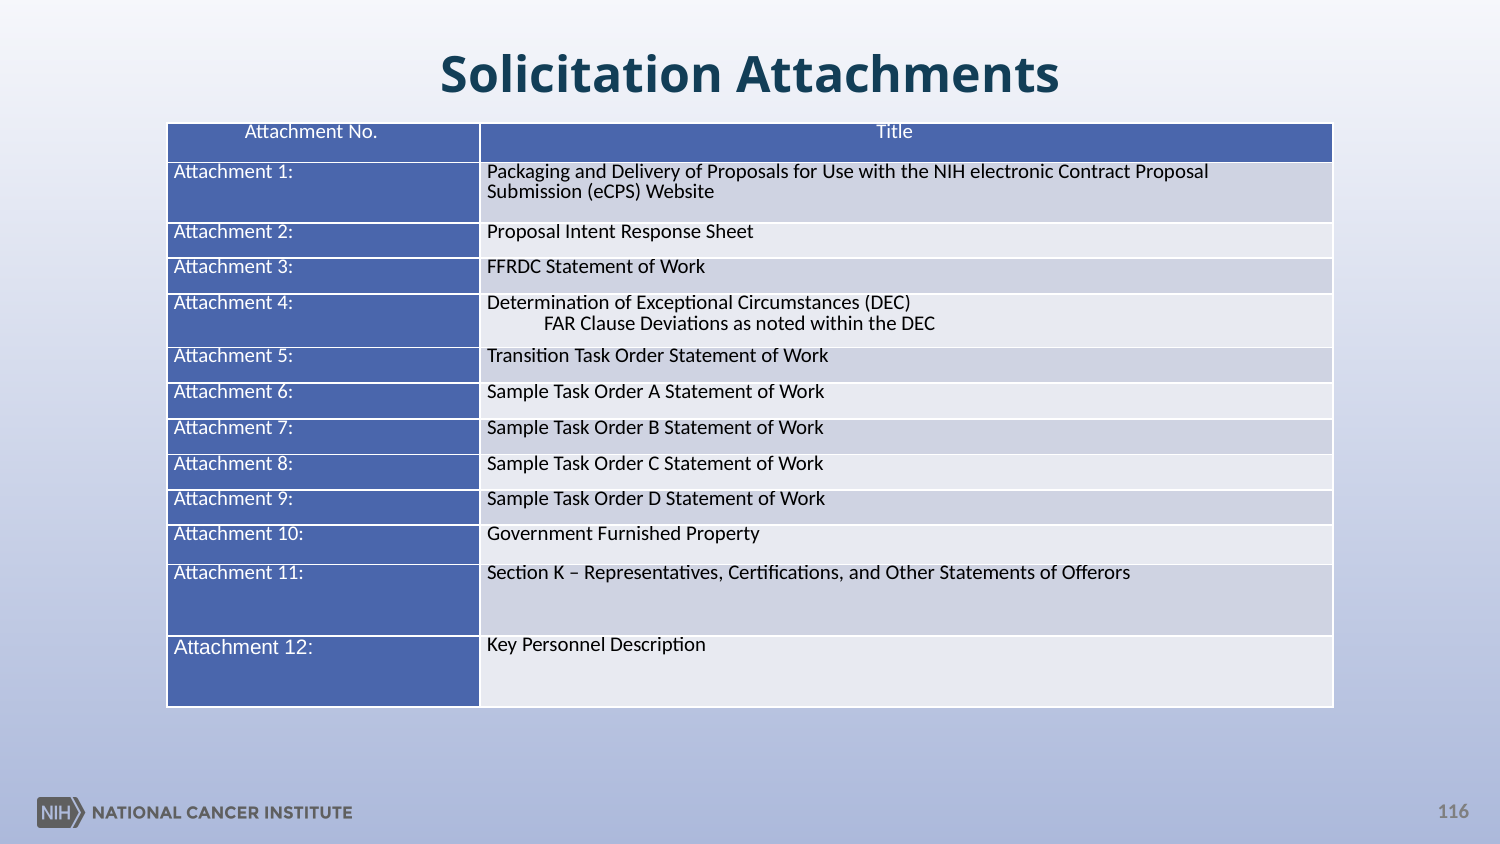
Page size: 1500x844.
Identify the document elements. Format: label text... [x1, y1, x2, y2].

table_cell Attachment 10: [168, 526, 479, 564]
table_cell Attachment 7: [168, 420, 479, 454]
table_cell Government Furnished Property [481, 526, 1332, 564]
table_cell Transition Task Order Statement of Work [481, 348, 1332, 382]
table_cell Section K – Representatives, Certifications, and Other Statements of Offerors [481, 565, 1332, 635]
table_cell Sample Task Order D Statement of Work [481, 491, 1332, 524]
table_cell Attachment 9: [168, 491, 479, 524]
table_cell Attachment 5: [168, 348, 479, 382]
title Solicitation Attachments [81, 51, 1421, 104]
table_header Attachment No. [168, 124, 479, 162]
table_cell Sample Task Order C Statement of Work [481, 455, 1332, 489]
table_cell Key Personnel Description [481, 637, 1332, 706]
table_cell Determination of Exceptional Circumstances (DEC) FAR Clause Deviations as noted within the DEC [481, 295, 1332, 347]
table_cell Packaging and Delivery of Proposals for Use with the NIH electronic Contract Proposal Submission (eCPS) Website [481, 163, 1332, 222]
table_cell Sample Task Order A Statement of Work [481, 384, 1332, 418]
table_cell Attachment 1: [168, 163, 479, 222]
table_cell FFRDC Statement of Work [481, 259, 1332, 293]
picture [37, 797, 352, 828]
table_header Title [481, 124, 1332, 162]
table_cell Sample Task Order B Statement of Work [481, 420, 1332, 454]
table_cell Proposal Intent Response Sheet [481, 224, 1332, 257]
table_cell Attachment 4: [168, 295, 479, 347]
table_cell Attachment 2: [168, 224, 479, 257]
table_cell Attachment 11: [168, 565, 479, 635]
table_cell Attachment 6: [168, 384, 479, 418]
table_cell Attachment 3: [168, 259, 479, 293]
table_cell Attachment 8: [168, 455, 479, 489]
table_cell Attachment 12: [168, 637, 479, 706]
